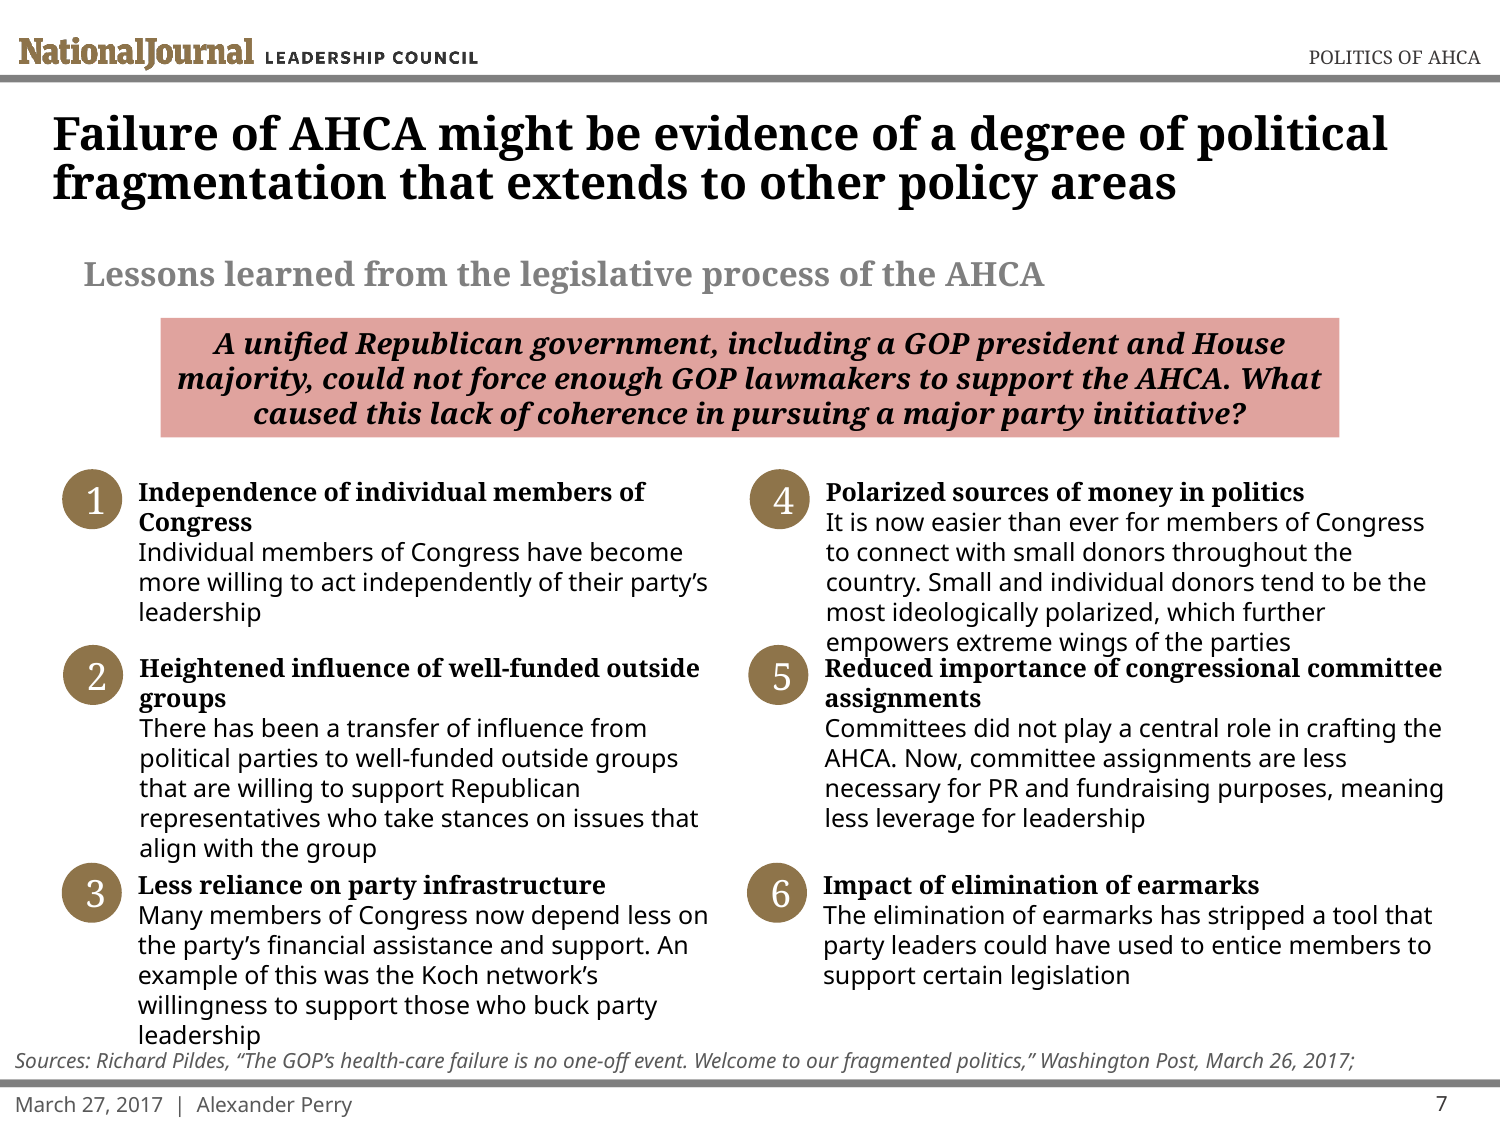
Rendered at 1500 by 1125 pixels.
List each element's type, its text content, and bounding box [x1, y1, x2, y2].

text_box 6 [746, 862, 808, 924]
text_box March 27, 2017 | Alexander Perry [0, 1086, 750, 1125]
text_box 2 [62, 644, 124, 706]
text_box 3 [61, 862, 123, 924]
text_box Polarized sources of money in politics It is now easier than ever for members of Congress to connect with small donors throughout the country. Small and individual donors tend to be the most ideologically polarized, which further empowers extreme wings of the parties [811, 469, 1461, 664]
picture [19, 35, 585, 71]
text_box A unified Republican government, including a GOP president and House majority, could not force enough GOP lawmakers to support the AHCA. What caused this lack of coherence in pursuing a major party initiative? [160, 317, 1340, 438]
title Failure of AHCA might be evidence of a degree of political fragmentation that extends to other policy areas [37, 103, 1463, 244]
text_box Reduced importance of congressional committee assignments Committees did not play a central role in crafting the AHCA. Now, committee assignments are less necessary for PR and fundraising purposes, meaning less leverage for leadership [809, 644, 1463, 840]
text_box 4 [749, 468, 811, 530]
text_box 5 [747, 644, 809, 706]
text_box Lessons learned from the legislative process of the AHCA [68, 246, 1419, 301]
text_box Independence of individual members of Congress Individual members of Congress have become more willing to act independently of their party’s leadership [123, 469, 729, 634]
text_box 1 [61, 468, 123, 530]
text_box Sources: Richard Pildes, “The GOP’s health-care failure is no one-off event. Welcome to our fragmented politics,” Washington Post, March 26, 2017; [0, 1018, 1500, 1080]
slide_number 7 [1374, 1084, 1463, 1125]
text_box Heightened influence of well-funded outside groups There has been a transfer of influence from political parties to well-funded outside groups that are willing to support Republican representatives who take stances on issues that align with the group [124, 645, 730, 870]
text_box [0, 74, 1500, 83]
text_box POLITICS OF AHCA [1293, 38, 1496, 74]
text_box Impact of elimination of earmarks The elimination of earmarks has stripped a tool that party leaders could have used to entice members to support certain legislation [808, 862, 1451, 998]
text_box Less reliance on party infrastructure Many members of Congress now depend less on the party’s financial assistance and support. An example of this was the Koch network’s willingness to support those who buck party leadership [123, 862, 729, 1058]
